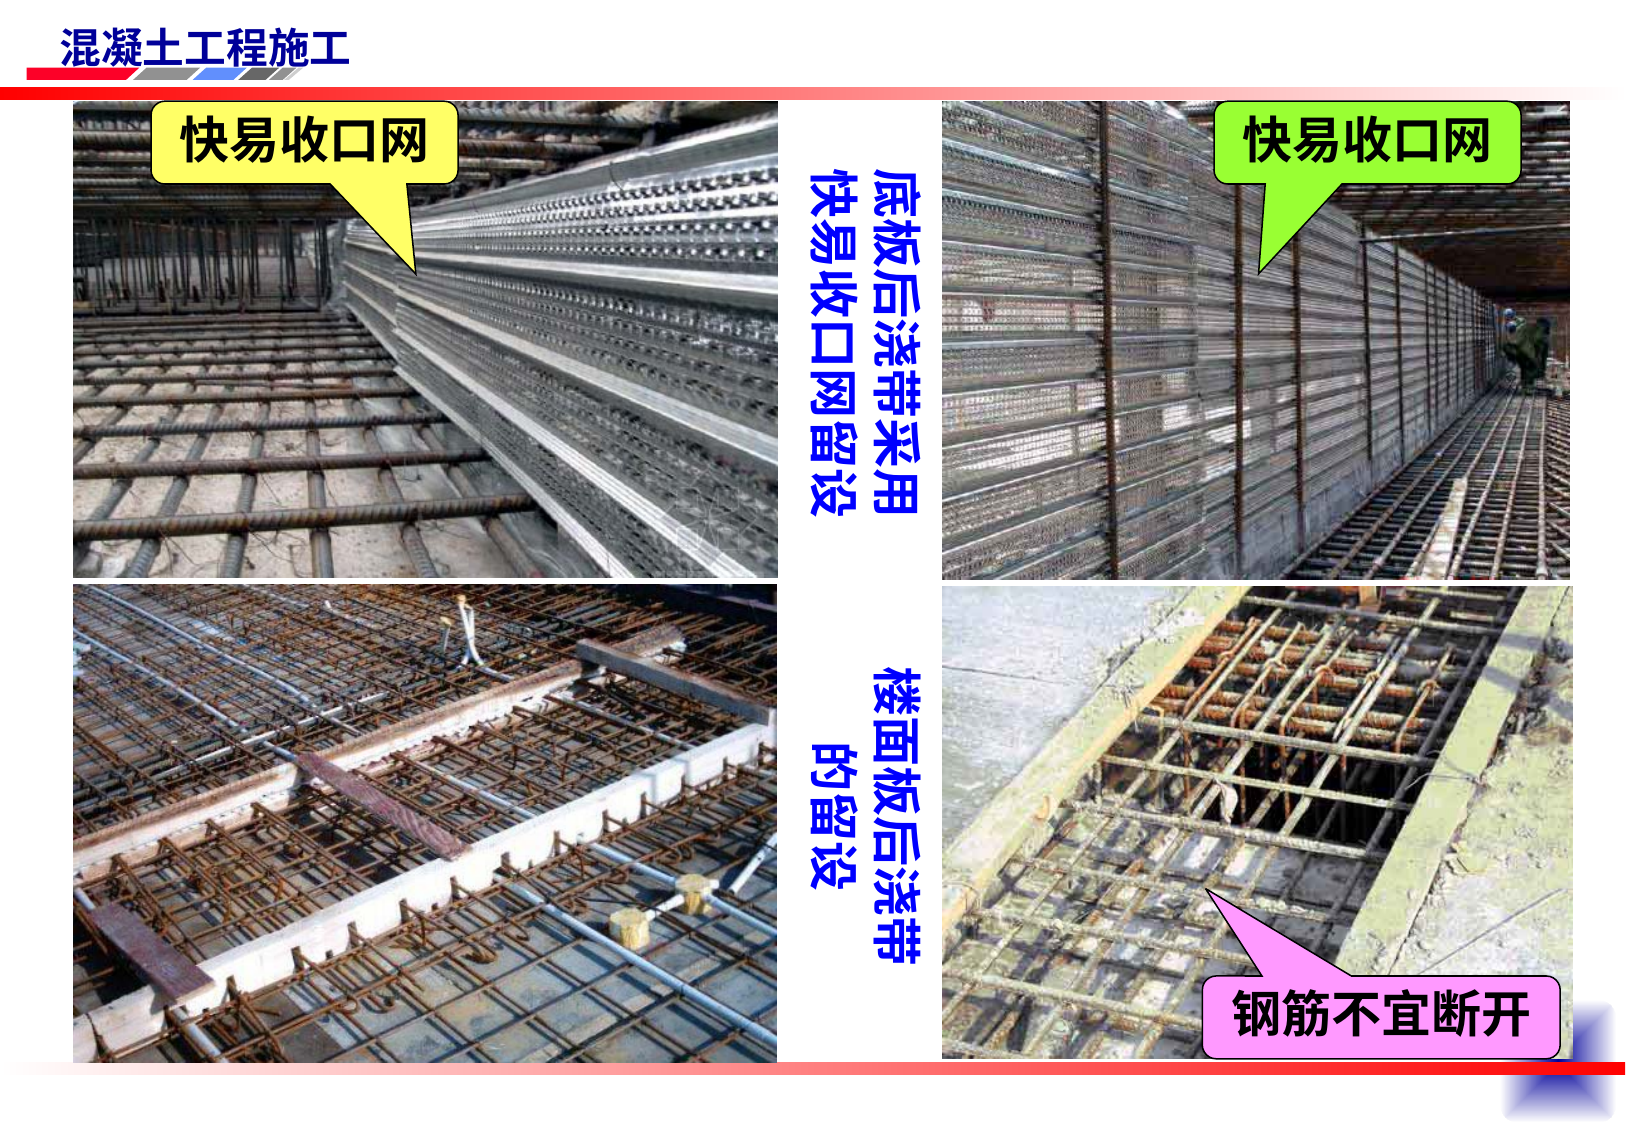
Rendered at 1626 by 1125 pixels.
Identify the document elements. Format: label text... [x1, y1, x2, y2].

text_box 底板后浇带采用 快易收口网留设 [782, 101, 939, 574]
picture [73, 101, 778, 578]
picture [73, 584, 777, 1063]
picture [941, 585, 1573, 1059]
text_box 楼面板后浇带 的留设 [782, 574, 939, 1059]
picture [942, 101, 1570, 580]
